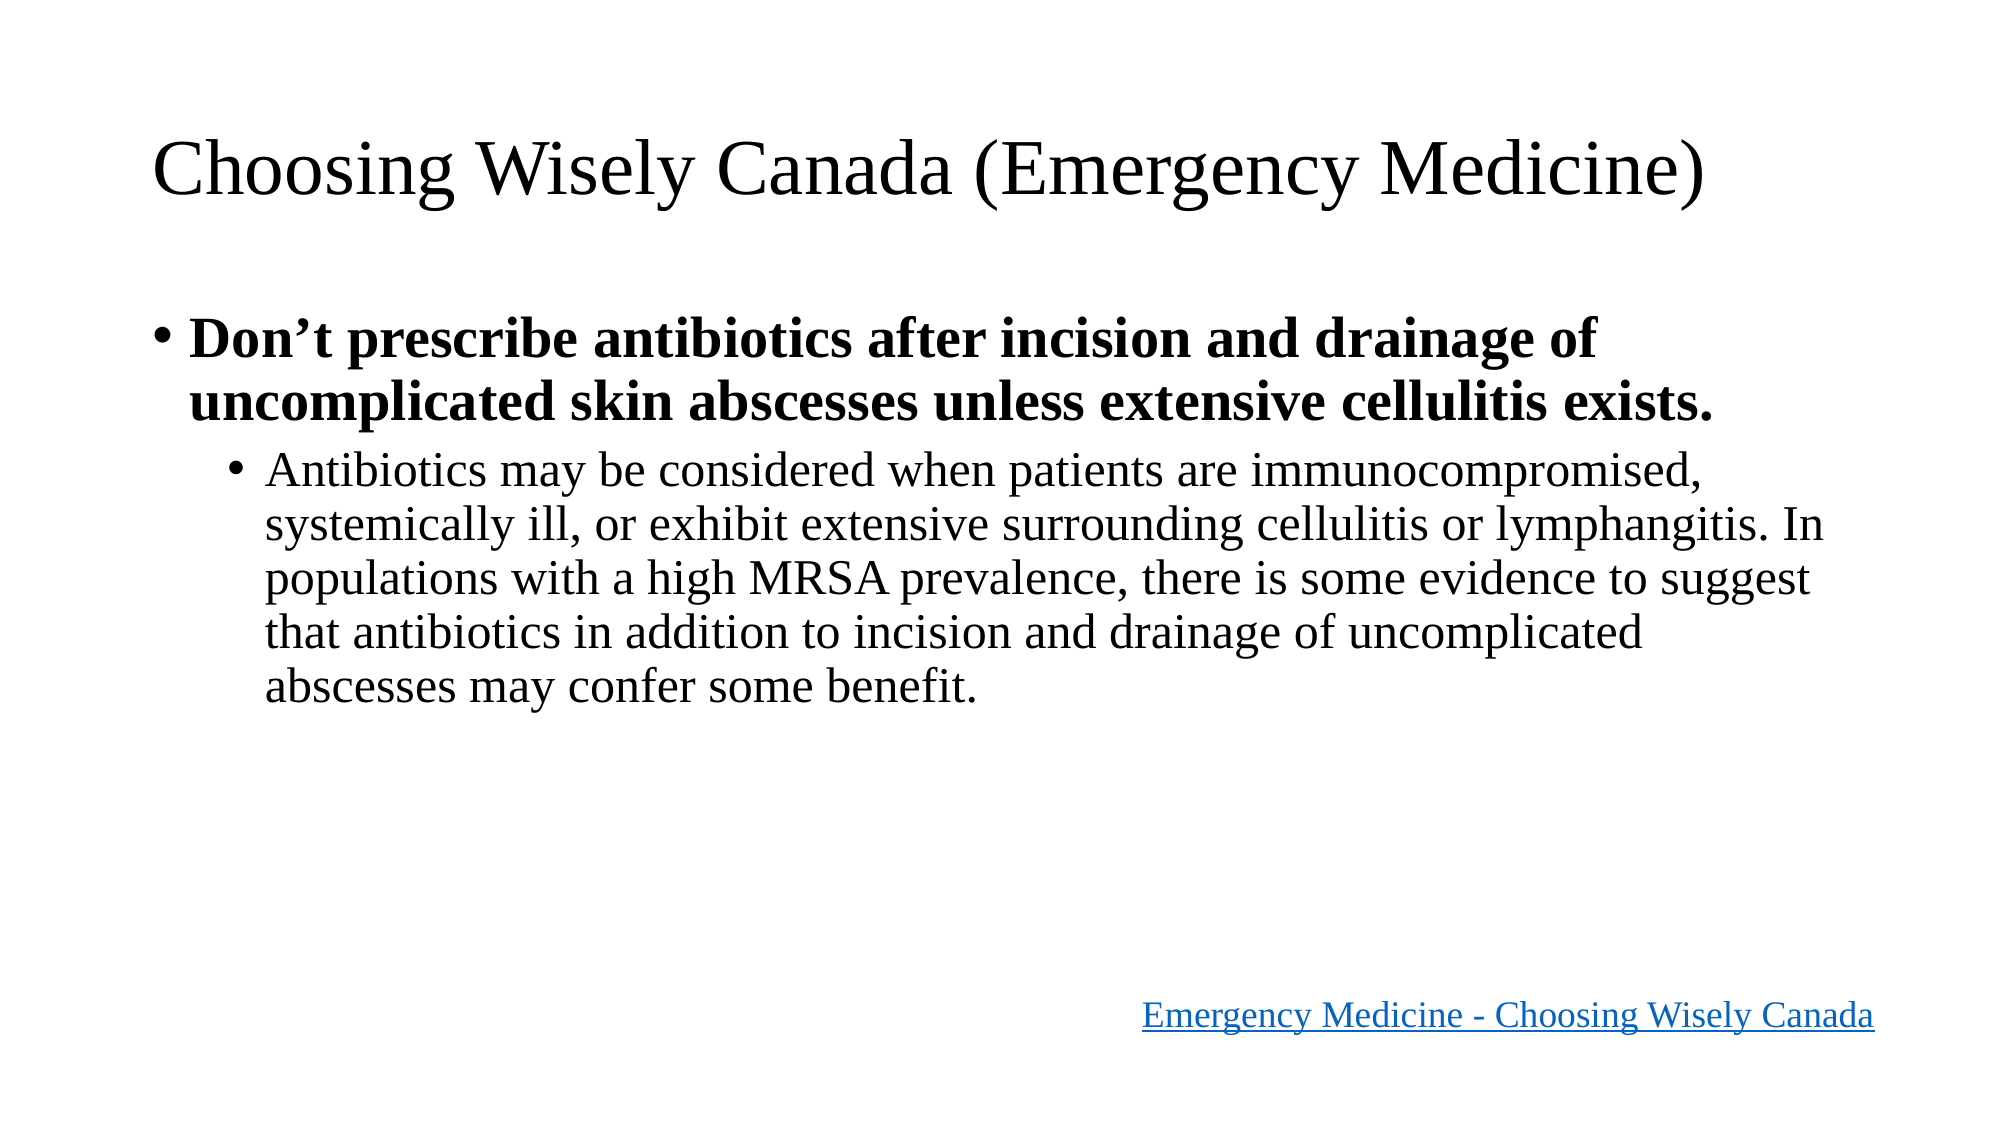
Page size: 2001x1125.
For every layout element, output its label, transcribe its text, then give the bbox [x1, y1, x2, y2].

title Choosing Wisely Canada (Emergency Medicine) [137, 59, 1863, 278]
text_box Emergency Medicine - Choosing Wisely Canada [1127, 982, 2000, 1043]
list Don’t prescribe antibiotics after incision and drainage of uncomplicated skin abscesses unless extensive cellulitis exists. Antibiotics may be considered when patients are immunocompromised, systemically ill, or exhibit extensive surrounding cellulitis or lymphangitis. In populations with a high MRSA prevalence, there is some evidence to suggest that antibiotics in addition to incision and drainage of uncomplicated abscesses may confer some benefit. [137, 299, 1863, 1014]
